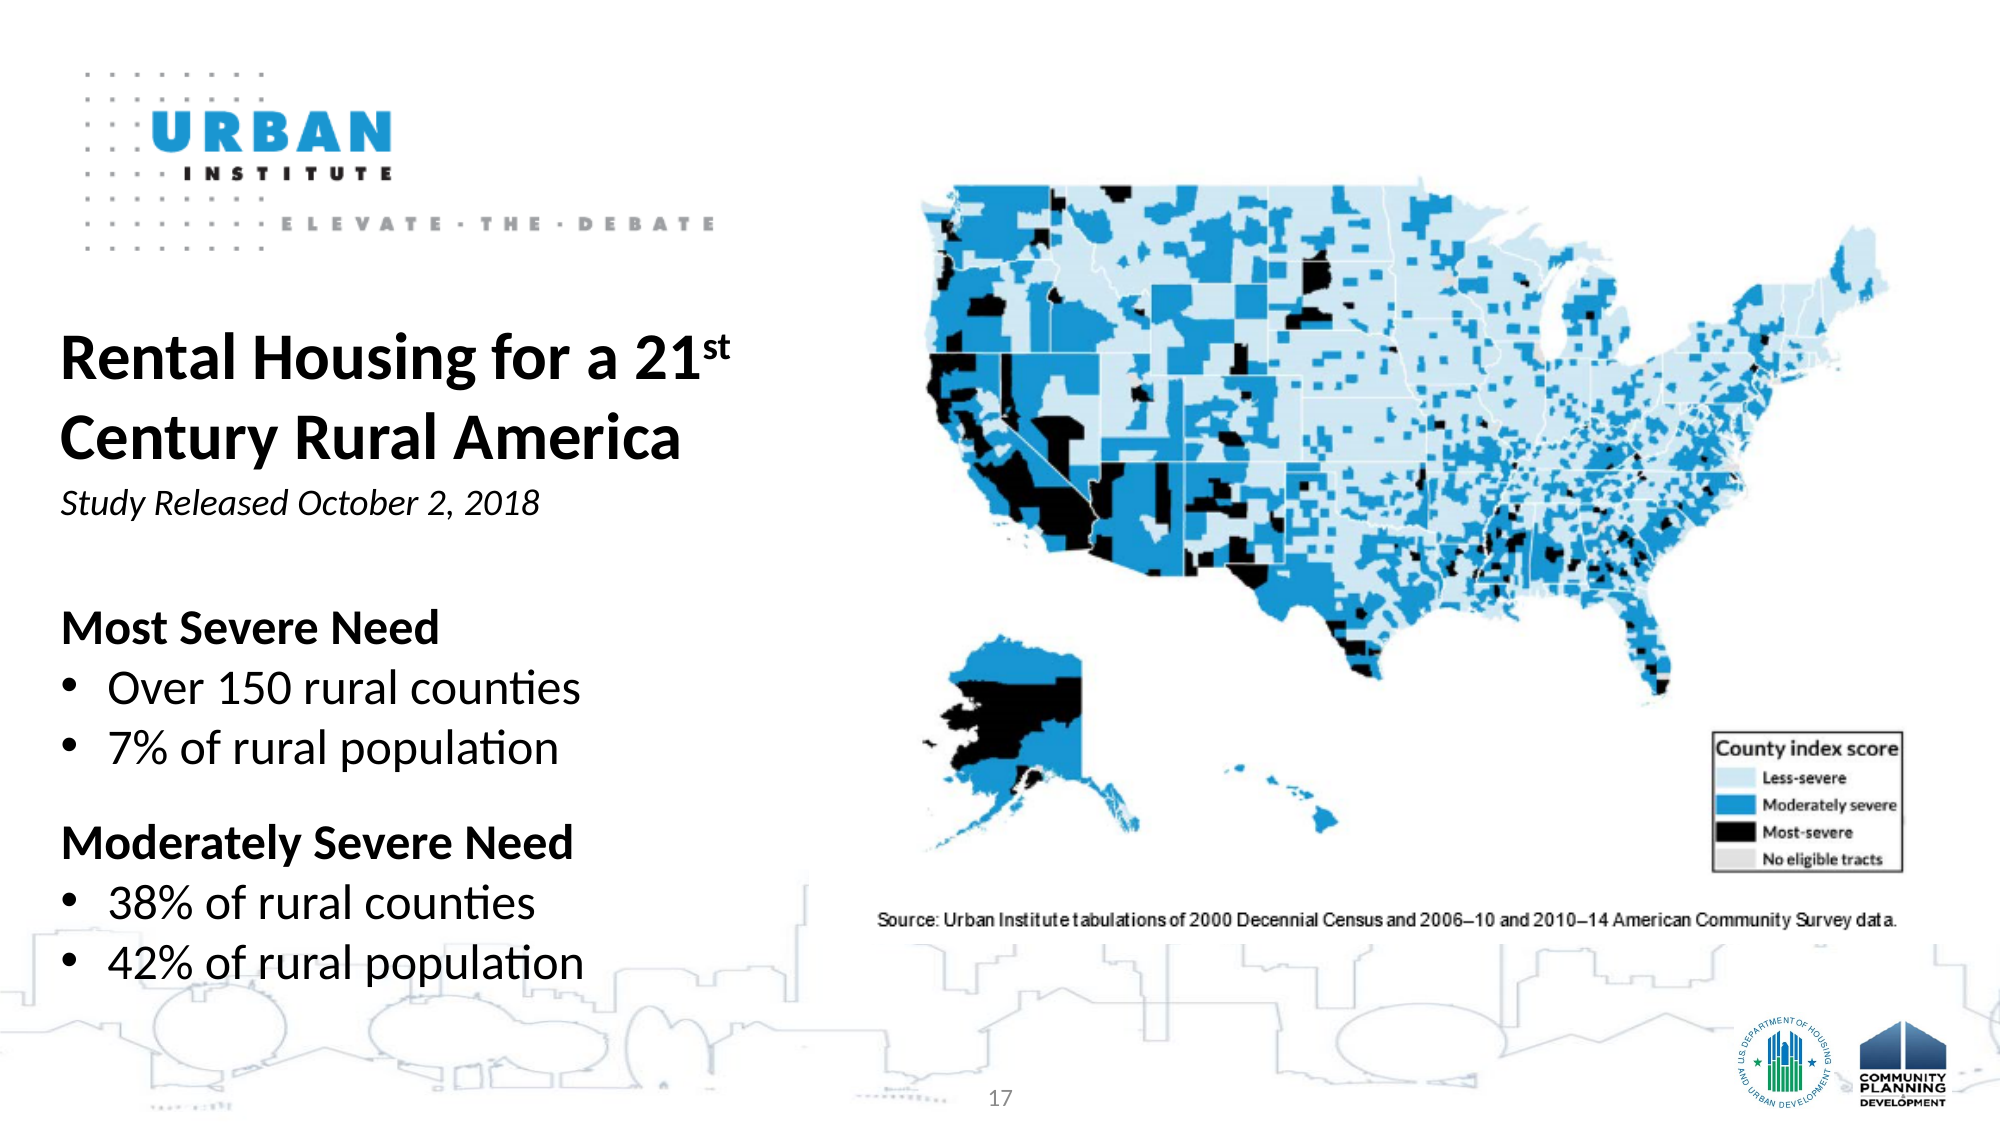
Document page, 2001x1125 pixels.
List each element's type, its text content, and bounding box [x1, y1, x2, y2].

text_box Rental Housing for a 21st Century Rural America Study Released October 2, 2018 [45, 305, 809, 531]
text_box Most Severe Need Over 150 rural counties 7% of rural population Moderately Severe Need 38% of rural counties 42% of rural population [133, 675, 724, 906]
picture [45, 20, 758, 289]
picture [0, 154, 2000, 1124]
